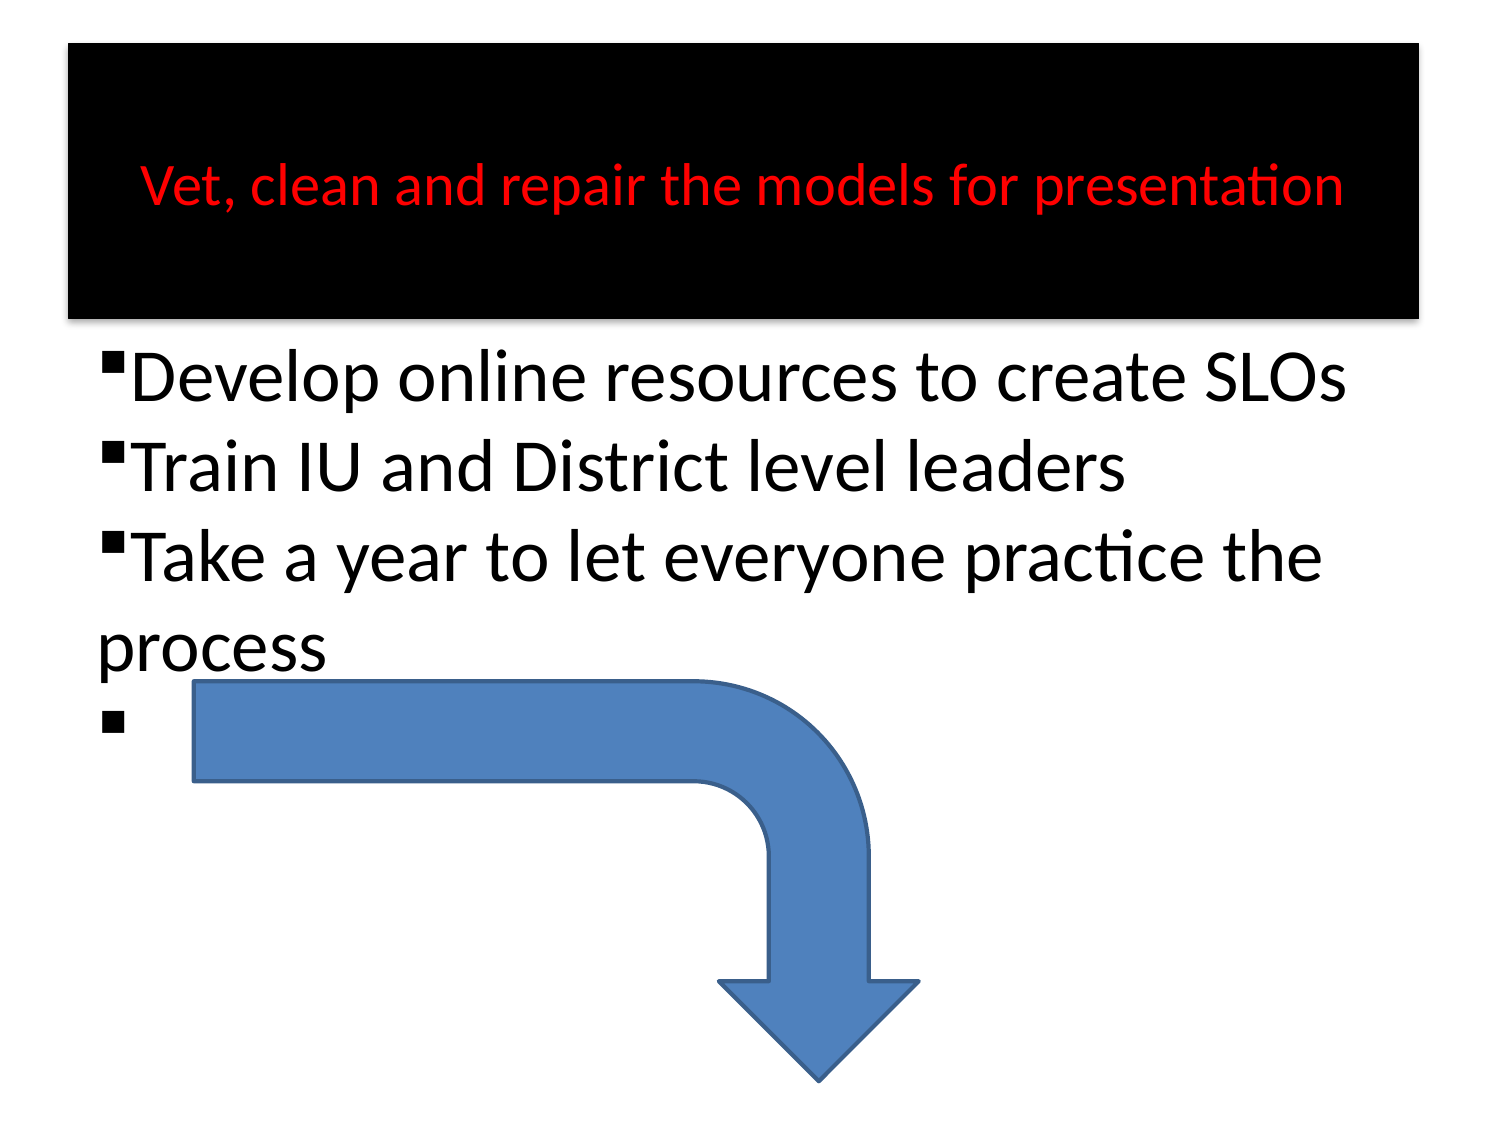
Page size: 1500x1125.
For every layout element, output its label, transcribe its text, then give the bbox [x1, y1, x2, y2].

text_box Vet, clean and repair the models for presentation [68, 43, 1419, 319]
text_box [191, 679, 921, 1084]
text_box Develop online resources to create SLOs Train IU and District level leaders Take a year to let everyone practice the process [81, 318, 1432, 1037]
